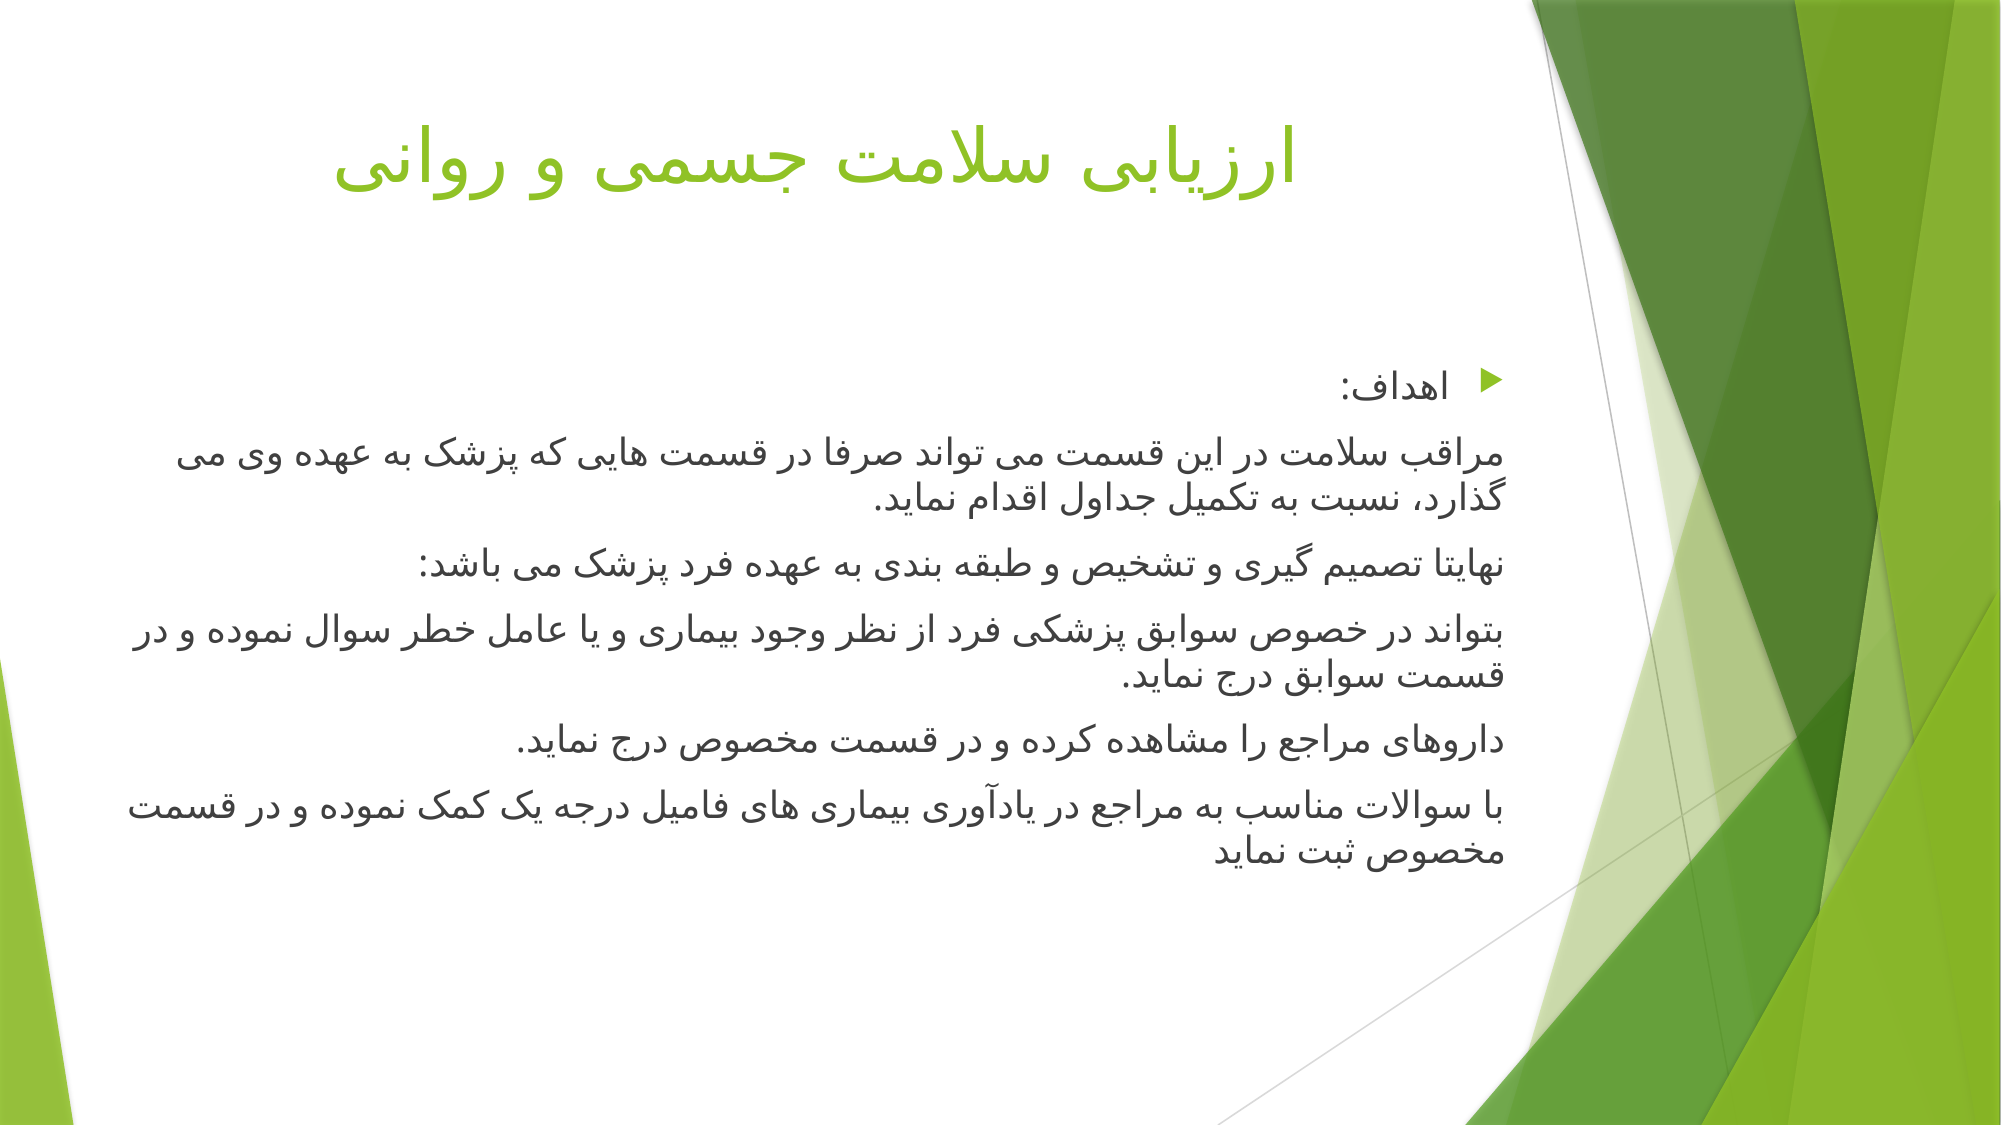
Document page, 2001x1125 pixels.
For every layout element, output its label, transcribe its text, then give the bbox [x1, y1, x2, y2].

list اهداف: مراقب سلامت در این قسمت می تواند صرفا در قسمت هایی که پزشک به عهده وی می گذارد، نسبت به تکمیل جداول اقدام نماید. نهایتا تصمیم گیری و تشخیص و طبقه بندی به عهده فرد پزشک می باشد: بتواند در خصوص سوابق پزشکی فرد از نظر وجود بیماری و یا عامل خطر سوال نموده و در قسمت سوابق درج نماید. داروهای مراجع را مشاهده کرده و در قسمت مخصوص درج نماید. با سوالات مناسب به مراجع در یادآوری بیماری های فامیل درجه یک کمک نموده و در قسمت مخصوص ثبت نماید [111, 354, 1522, 992]
title ارزیابی سلامت جسمی و روانی [111, 99, 1522, 317]
